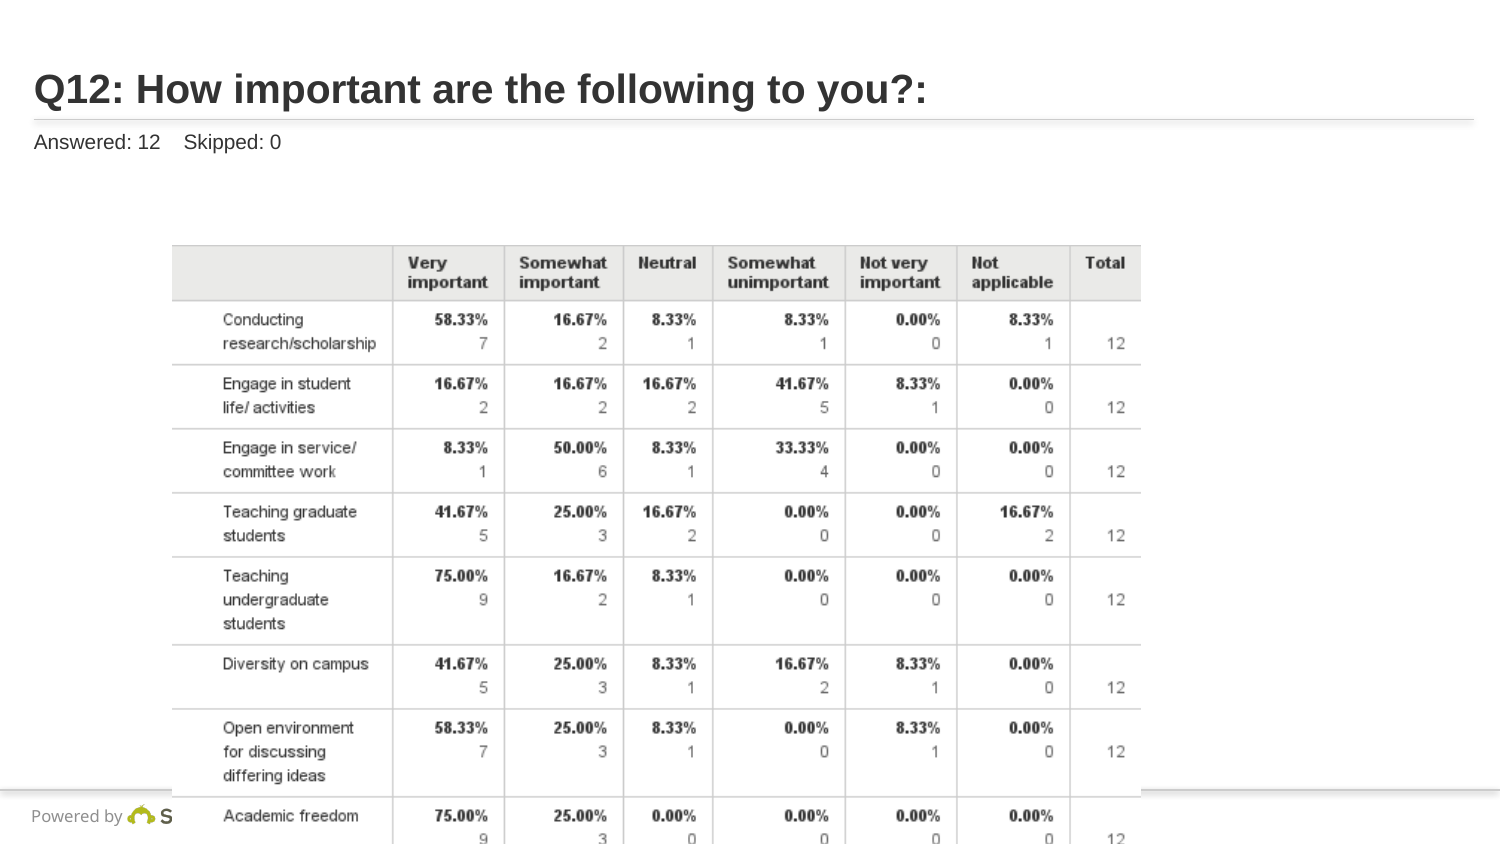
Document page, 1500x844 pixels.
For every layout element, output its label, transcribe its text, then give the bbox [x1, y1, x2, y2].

picture [171, 245, 1142, 844]
list Answered: 12 Skipped: 0 [18, 120, 894, 162]
title Q12: How important are the following to you?: [18, 54, 1369, 119]
